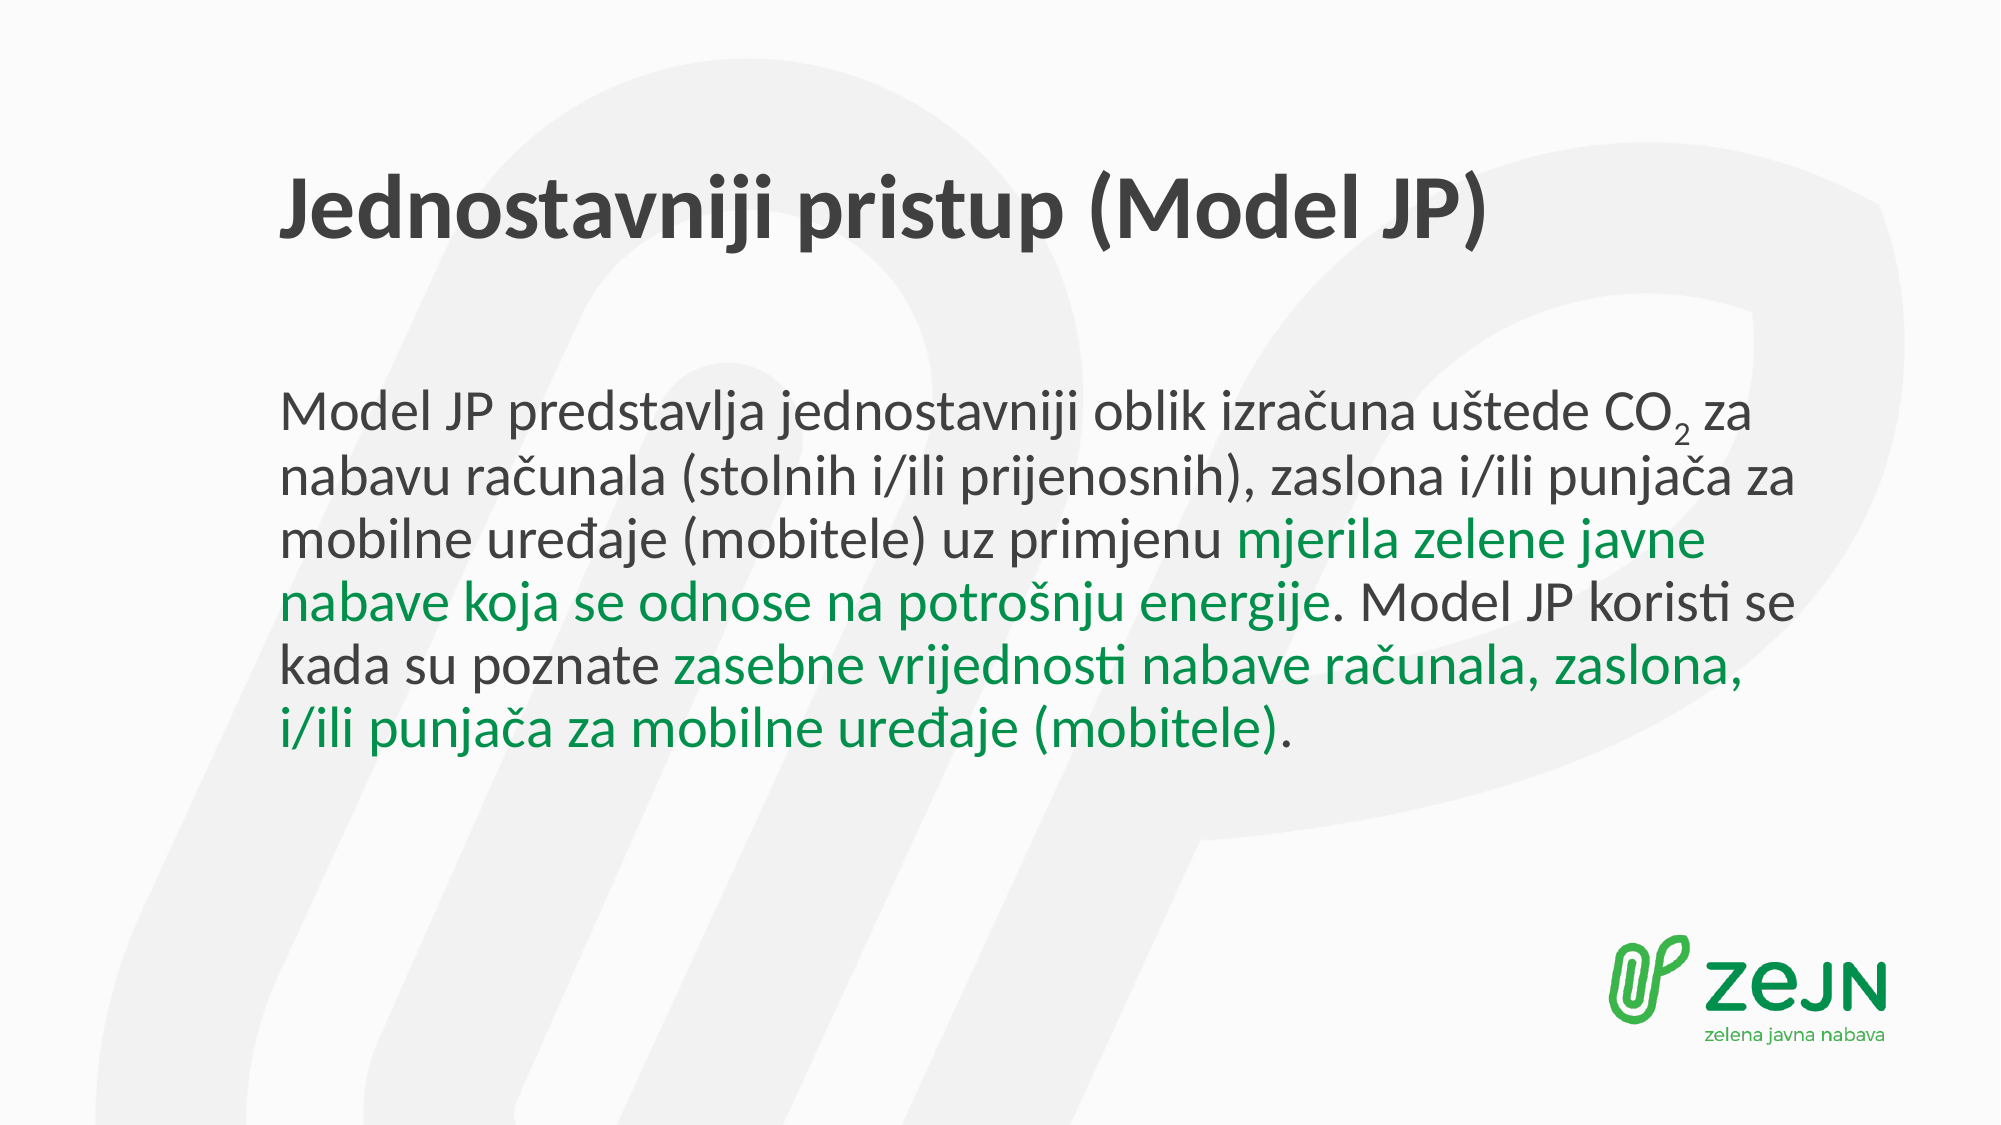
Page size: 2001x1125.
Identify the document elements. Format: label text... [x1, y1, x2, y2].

list Model JP predstavlja jednostavniji oblik izračuna uštede CO2 za nabavu računala (stolnih i/ili prijenosnih), zaslona i/ili punjača za mobilne uređaje (mobitele) uz primjenu mjerila zelene javne nabave koja se odnose na potrošnju energije. Model JP koristi se kada su poznate zasebne vrijednosti nabave računala, zaslona, i/ili punjača za mobilne uređaje (mobitele). [264, 365, 1829, 916]
title Jednostavniji pristup (Model JP) [264, 127, 1829, 291]
picture [0, 0, 2000, 1125]
